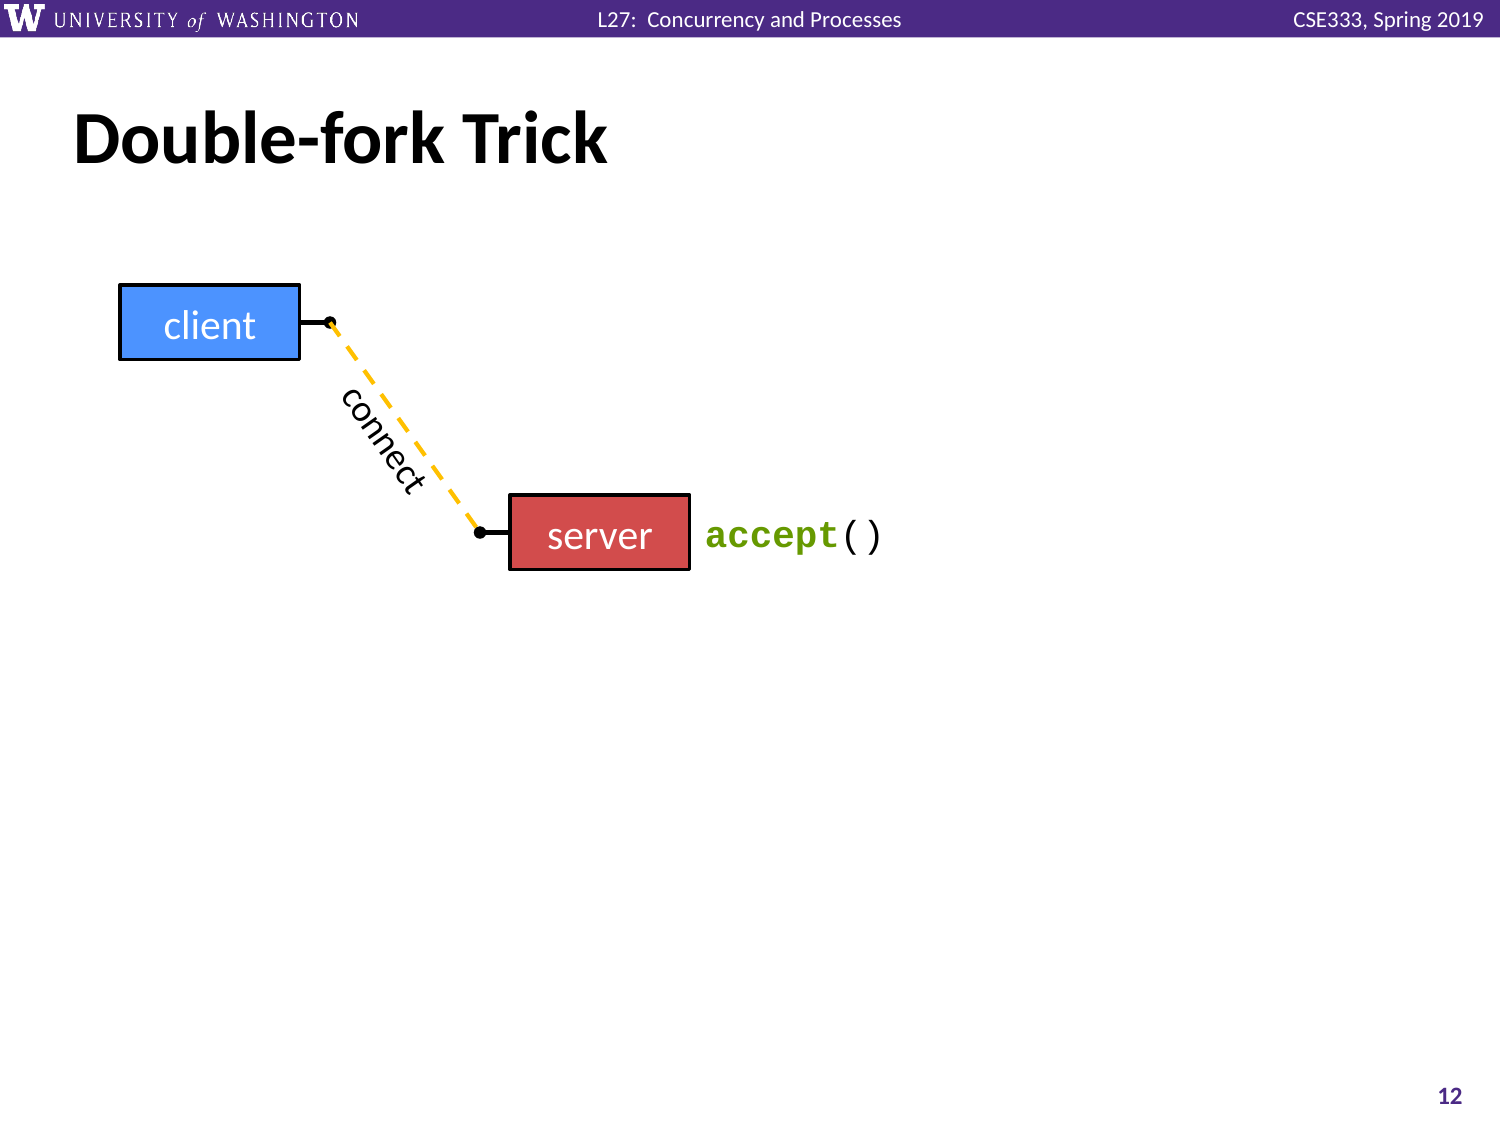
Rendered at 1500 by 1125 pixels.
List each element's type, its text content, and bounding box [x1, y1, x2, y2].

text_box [119, 284, 331, 361]
title Double-fork Trick [58, 71, 1438, 197]
picture [4, 4, 358, 32]
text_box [479, 494, 691, 571]
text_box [329, 317, 481, 559]
text_box accept() [695, 502, 1290, 563]
slide_number 12 [1400, 1065, 1500, 1125]
